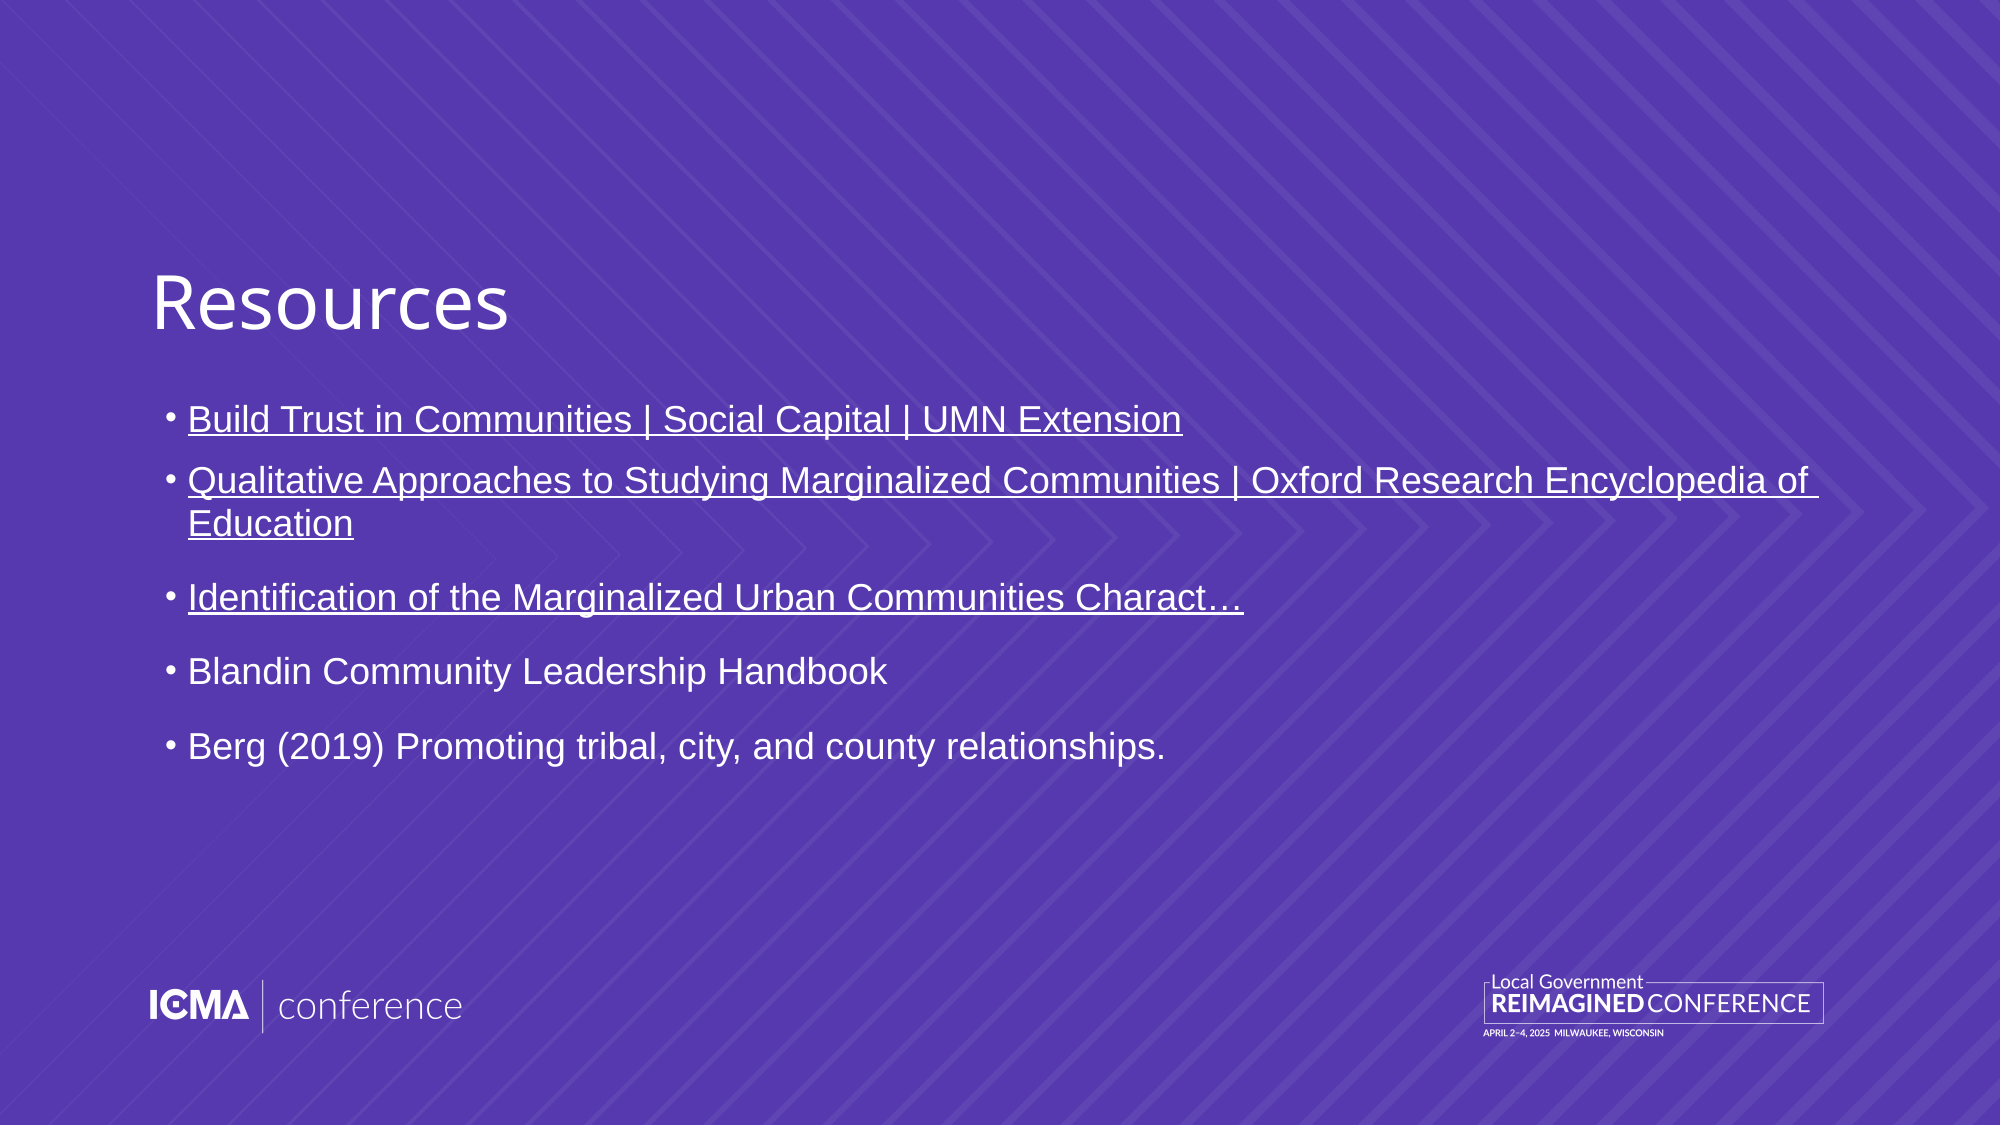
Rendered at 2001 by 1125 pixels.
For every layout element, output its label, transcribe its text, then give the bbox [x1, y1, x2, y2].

list Build Trust in Communities | Social Capital | UMN Extension Qualitative Approaches to Studying Marginalized Communities | Oxford Research Encyclopedia of Education Identification of the Marginalized Urban Communities Charact… Blandin Community Leadership Handbook Berg (2019) Promoting tribal, city, and county relationships. [150, 389, 1824, 878]
title Resources [150, 149, 1824, 345]
picture [1483, 974, 1824, 1039]
picture [150, 974, 465, 1039]
